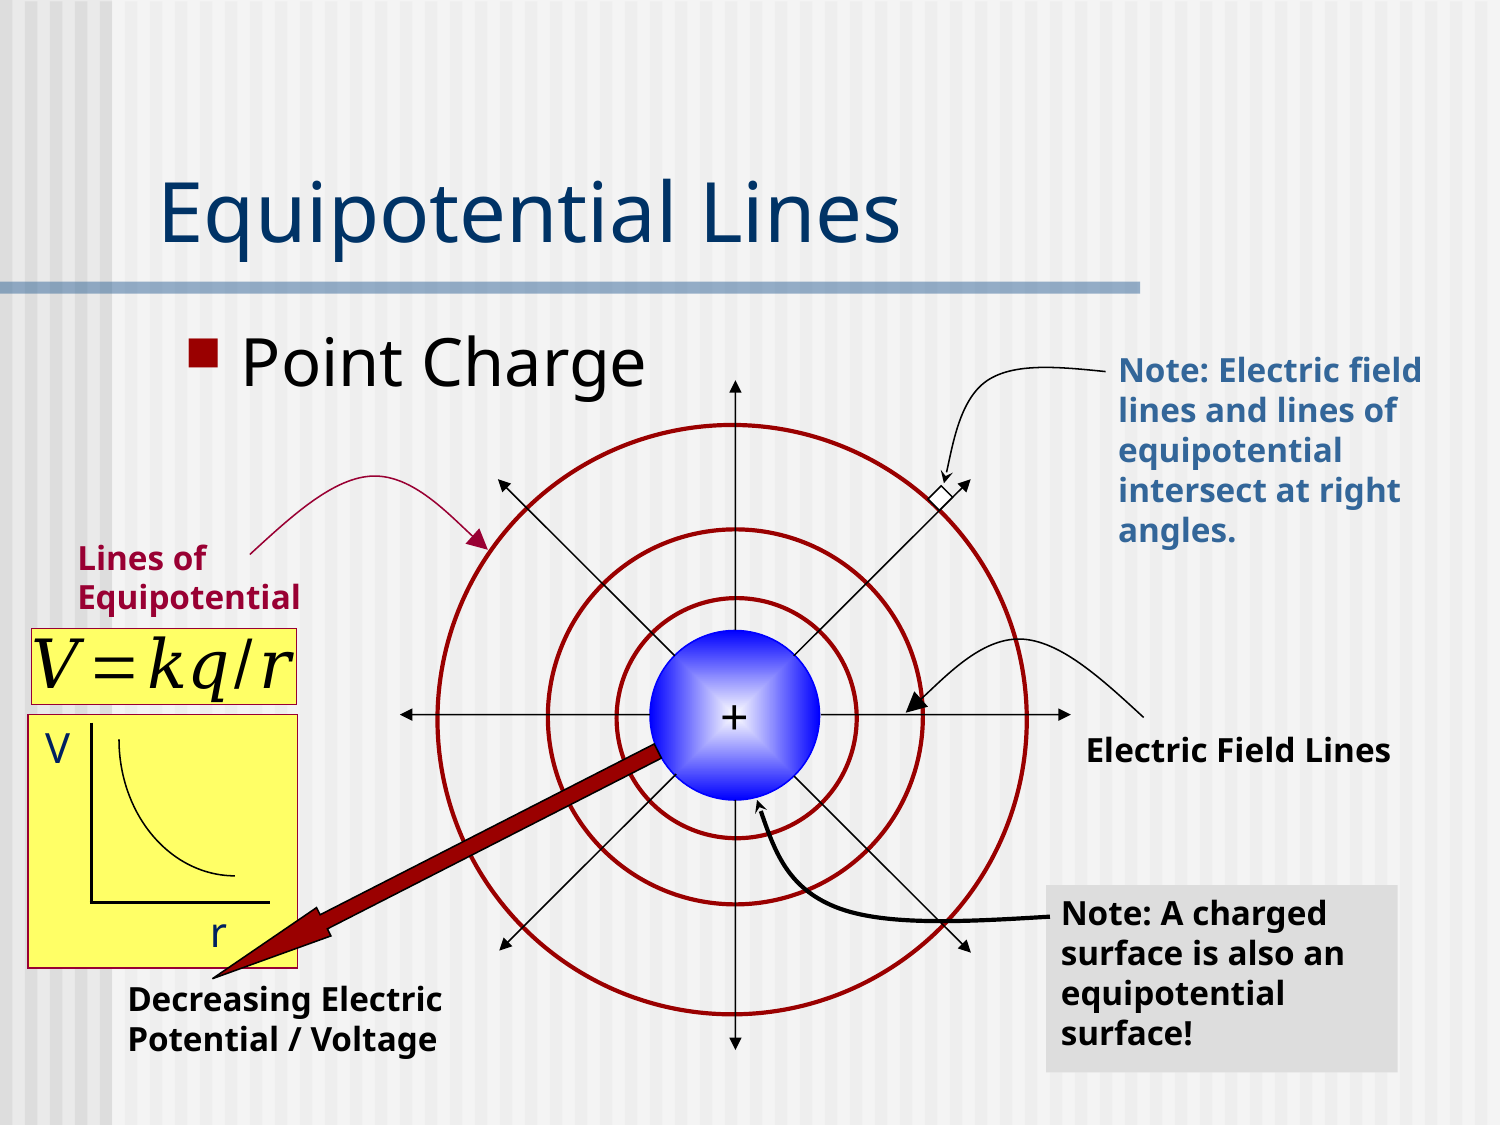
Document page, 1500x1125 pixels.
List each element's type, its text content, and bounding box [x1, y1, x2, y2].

text_box [351, 874, 399, 917]
list Point Charge [169, 312, 1500, 1000]
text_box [28, 603, 351, 969]
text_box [399, 380, 1071, 1050]
text_box [212, 969, 240, 979]
text_box Note: A charged surface is also an equipotential surface! [1046, 885, 1398, 1073]
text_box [62, 475, 488, 617]
title Equipotential Lines [142, 151, 1482, 267]
text_box Decreasing Electric Potential / Voltage [112, 970, 513, 1058]
text_box Electric Field Lines [1071, 721, 1423, 809]
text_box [930, 341, 1455, 622]
text_box [1071, 657, 1144, 718]
